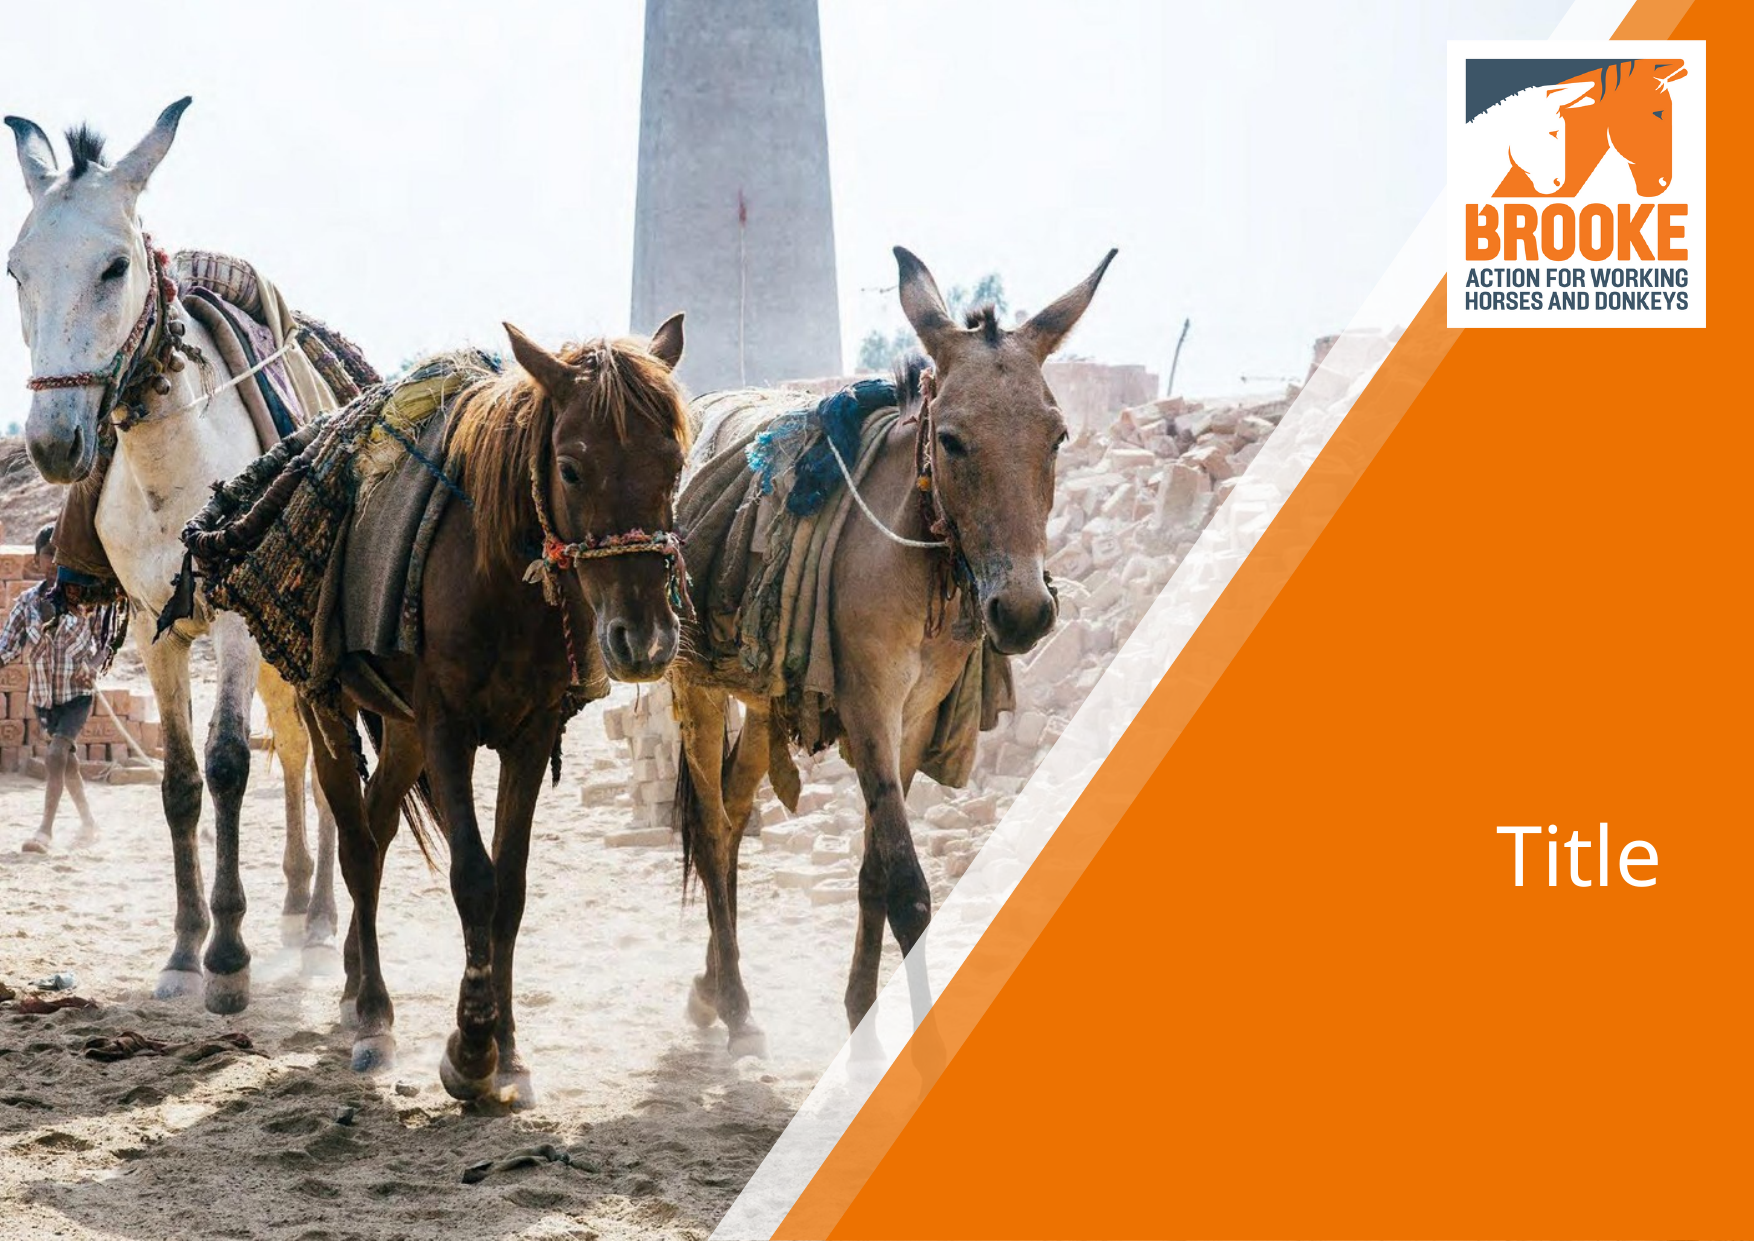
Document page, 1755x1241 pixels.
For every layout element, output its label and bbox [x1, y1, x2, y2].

text_box [0, 0, 1755, 1241]
